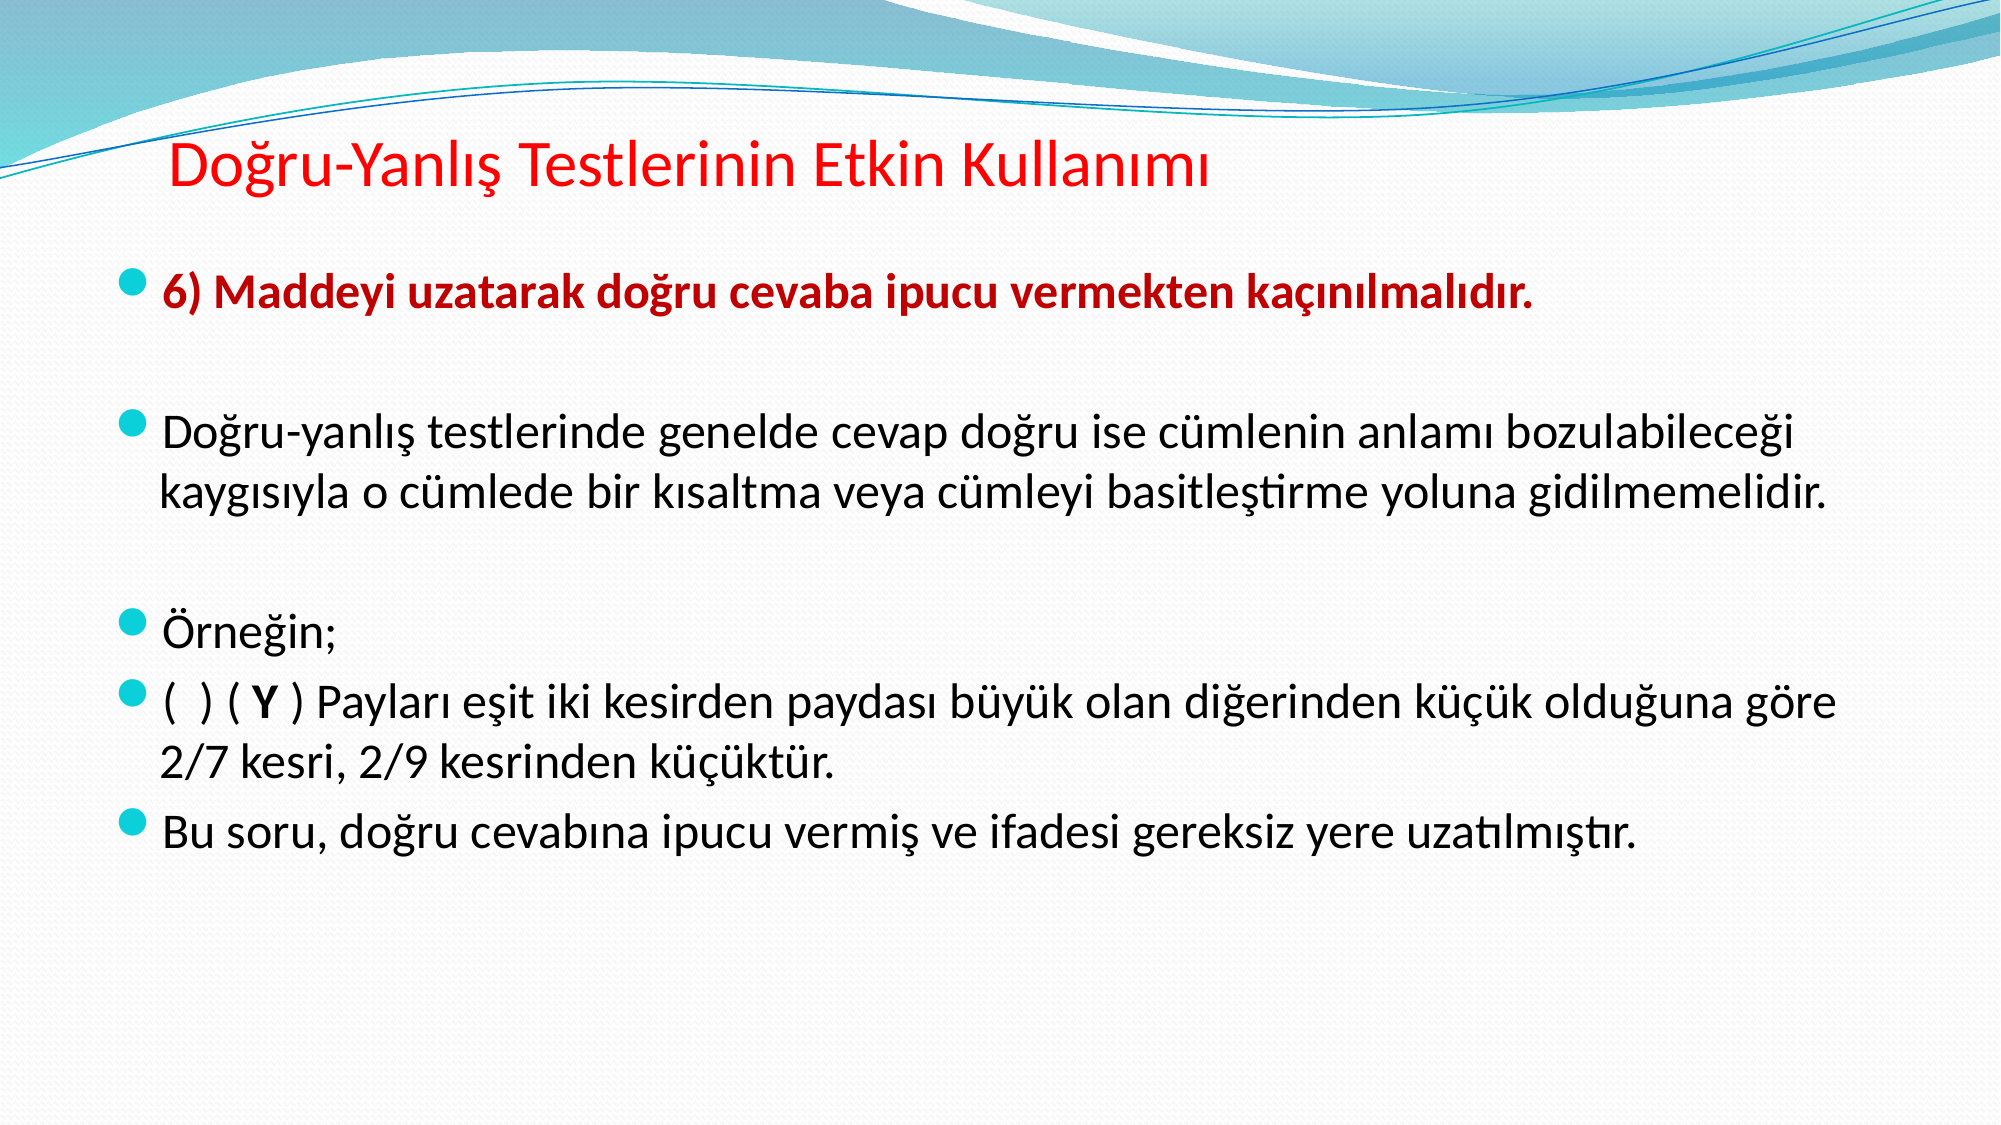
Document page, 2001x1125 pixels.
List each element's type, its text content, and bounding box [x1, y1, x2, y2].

list 6) Maddeyi uzatarak doğru cevaba ipucu vermekten kaçınılmalıdır. Doğru-yanlış testlerinde genelde cevap doğru ise cümlenin anlamı bozulabileceği kaygısıyla o cümlede bir kısaltma veya cümleyi basitleştirme yoluna gidilmemelidir. Örneğin; ( ) ( Y ) Payları eşit iki kesirden paydası büyük olan diğerinden küçük olduğuna göre 2/7 kesri, 2/9 kesrinden küçüktür. Bu soru, doğru cevabına ipucu vermiş ve ifadesi gereksiz yere uzatılmıştır. [99, 251, 1900, 1038]
title Doğru-Yanlış Testlerinin Etkin Kullanımı [168, 82, 1969, 200]
